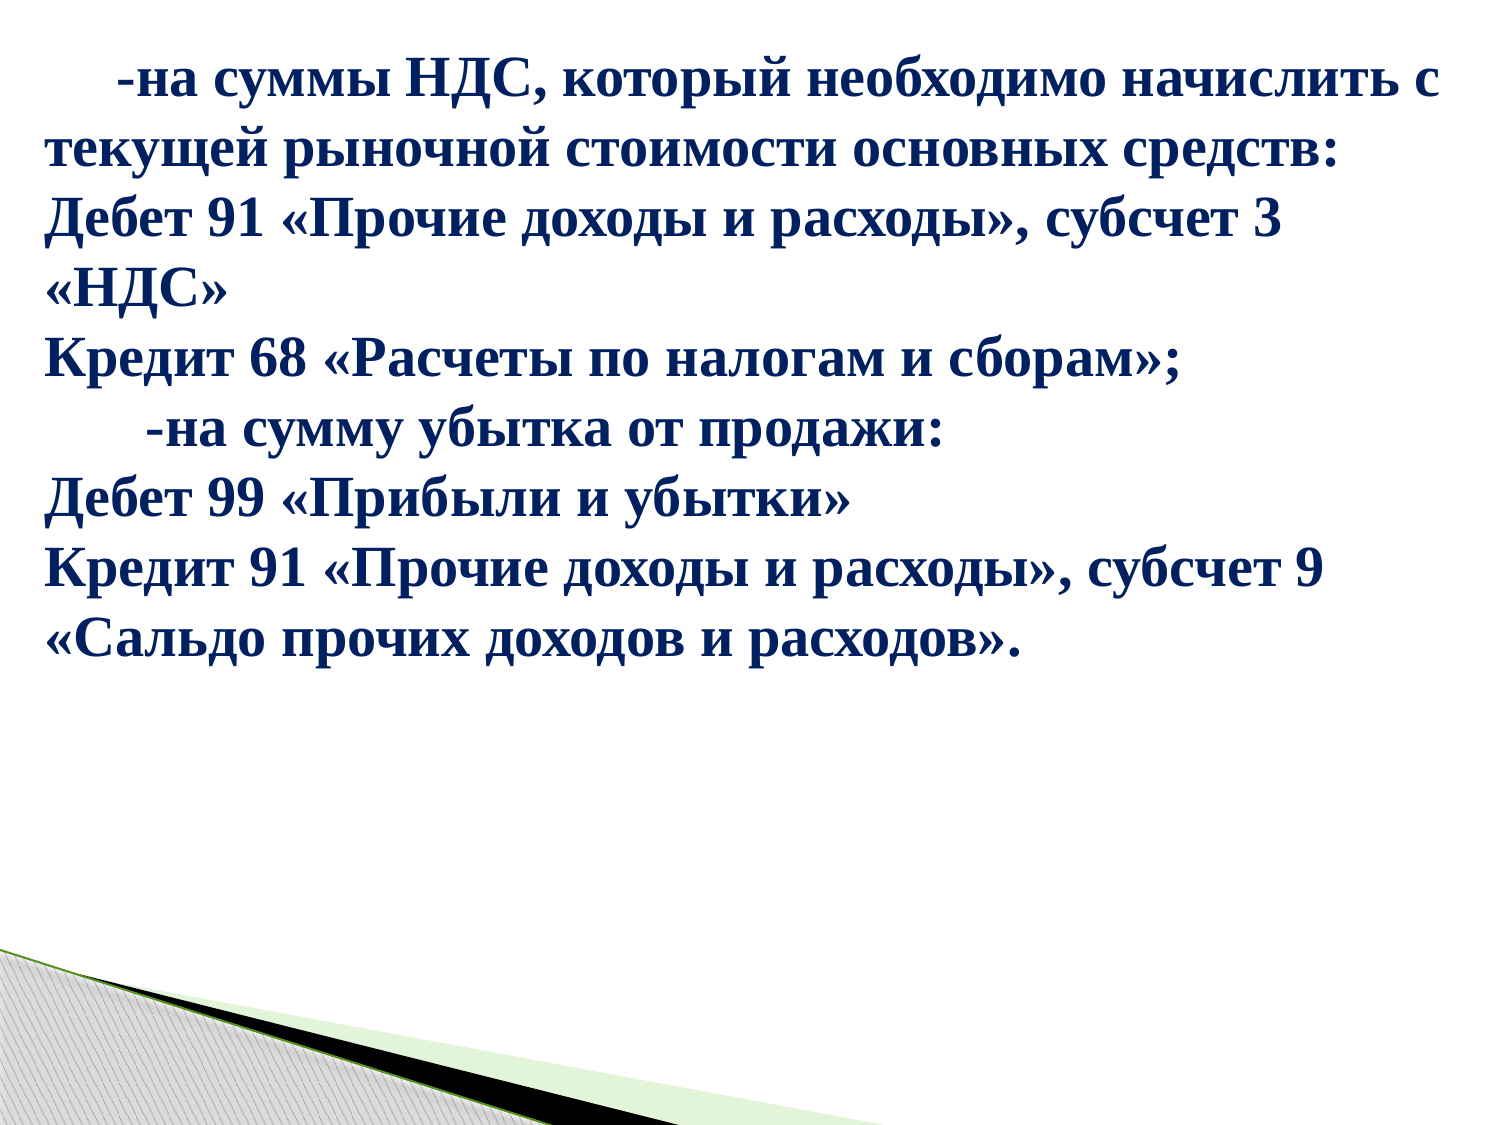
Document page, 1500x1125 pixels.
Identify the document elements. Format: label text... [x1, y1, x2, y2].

text_box -на суммы НДС, который необходимо начислить с текущей рыночной стоимости основных средств: Дебет 91 «Прочие доходы и расходы», субсчет 3 «НДС» Кредит 68 «Расчеты по налогам и сборам»; -на сумму убытка от продажи: Дебет 99 «Прибыли и убытки» Кредит 91 «Прочие доходы и расходы», субсчет 9 «Сальдо прочих доходов и расходов». [29, 30, 1471, 676]
